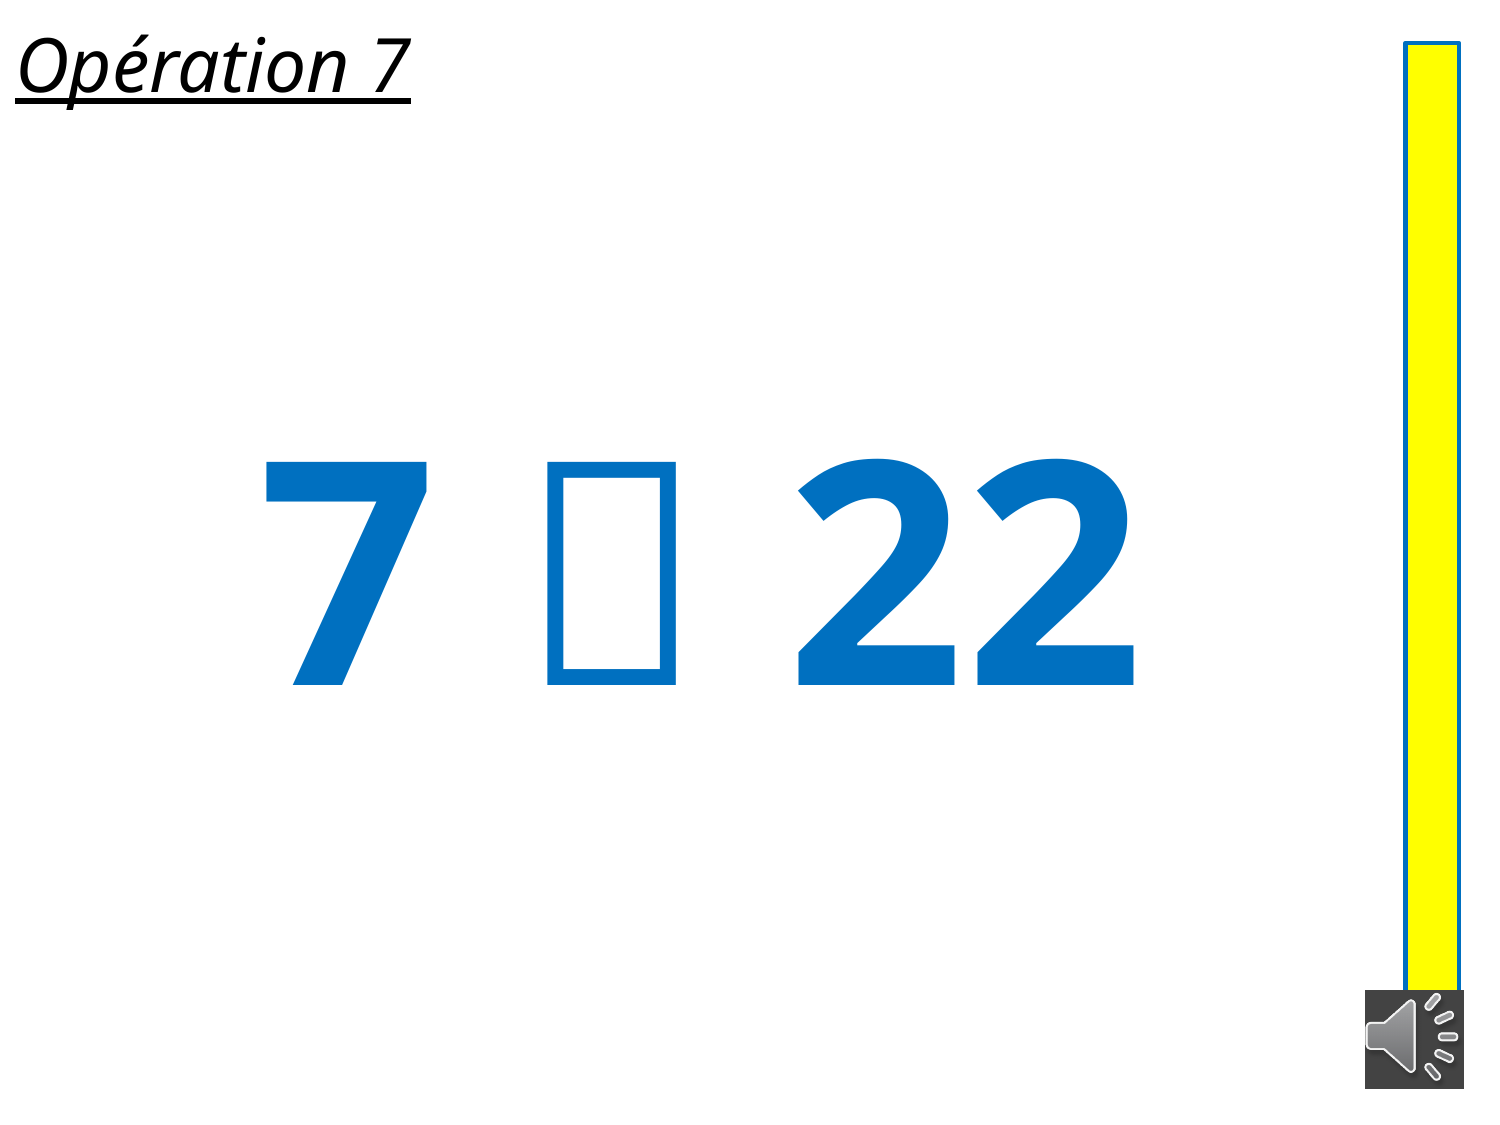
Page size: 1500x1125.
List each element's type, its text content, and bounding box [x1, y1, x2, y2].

picture [1364, 989, 1465, 1090]
title Opération 7 [0, 0, 502, 126]
text_box [1403, 41, 1461, 987]
text_box 7  22 [0, 365, 1403, 756]
